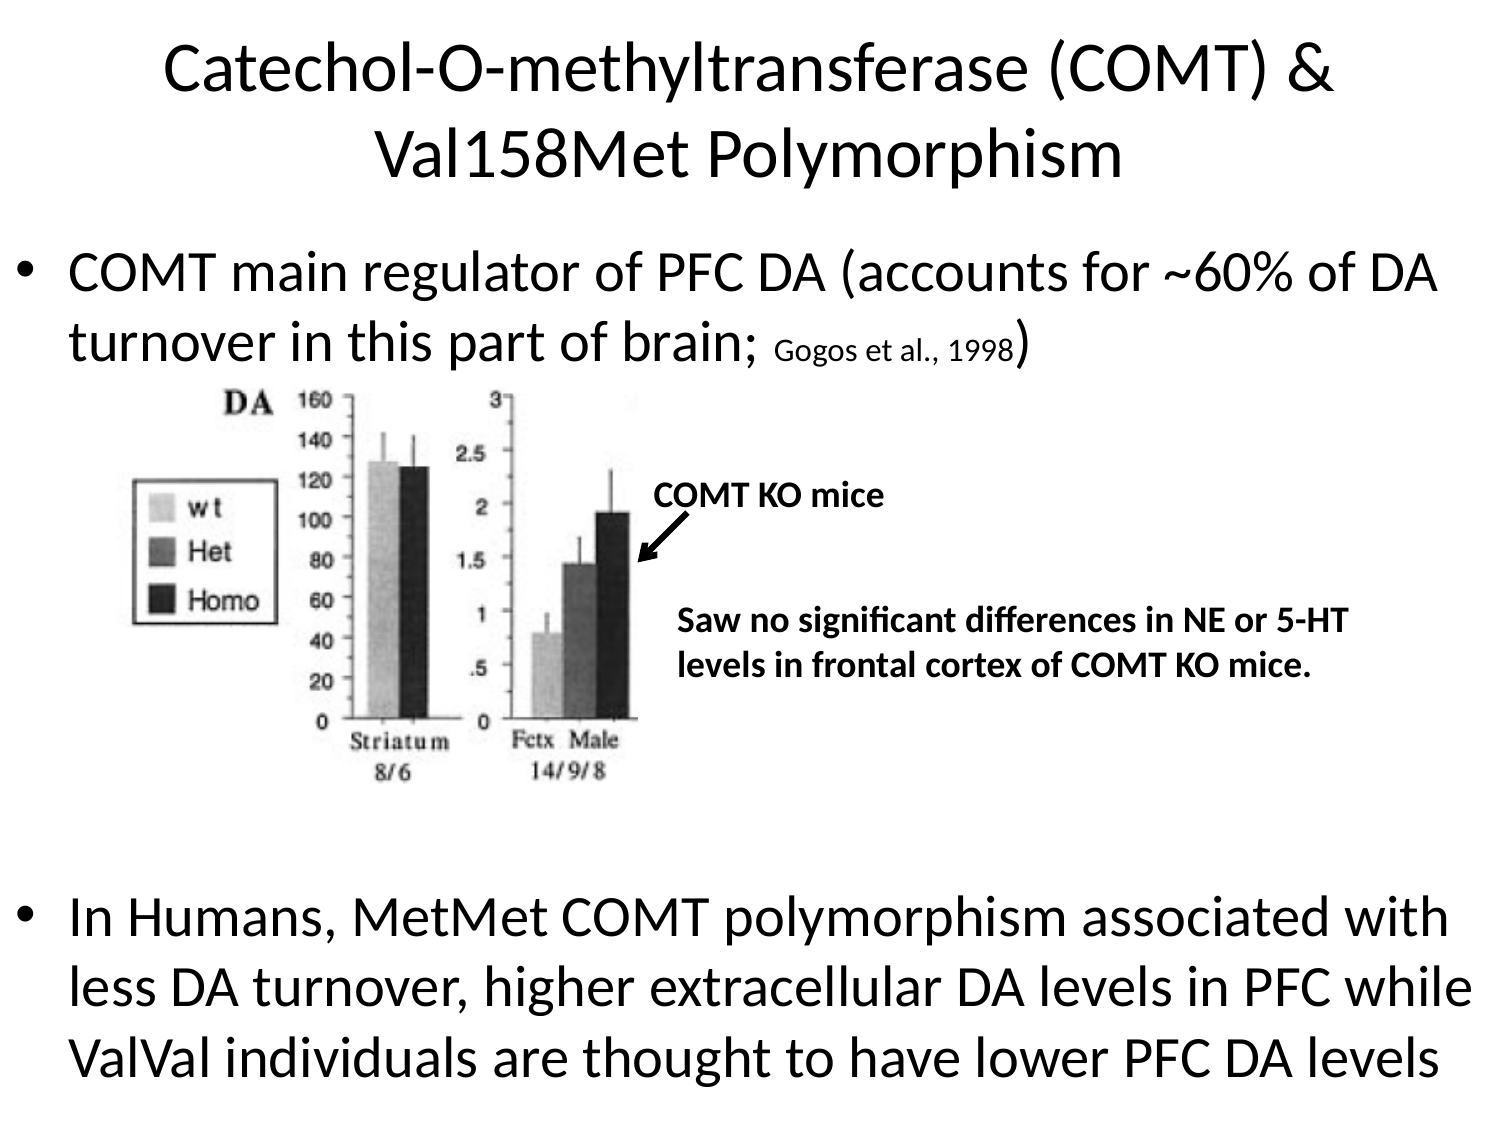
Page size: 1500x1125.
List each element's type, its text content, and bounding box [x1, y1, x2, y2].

text_box Saw no significant differences in NE or 5-HT levels in frontal cortex of COMT KO mice. [662, 587, 1413, 693]
picture [99, 387, 638, 790]
title Catechol-O-methyltransferase (COMT) & Val158Met Polymorphism [0, 12, 1500, 200]
text_box COMT KO mice [641, 462, 901, 523]
list COMT main regulator of PFC DA (accounts for ~60% of DA turnover in this part of brain; Gogos et al., 1998) In Humans, MetMet COMT polymorphism associated with less DA turnover, higher extracellular DA levels in PFC while ValVal individuals are thought to have lower PFC DA levels [0, 224, 1500, 1125]
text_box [637, 512, 688, 563]
